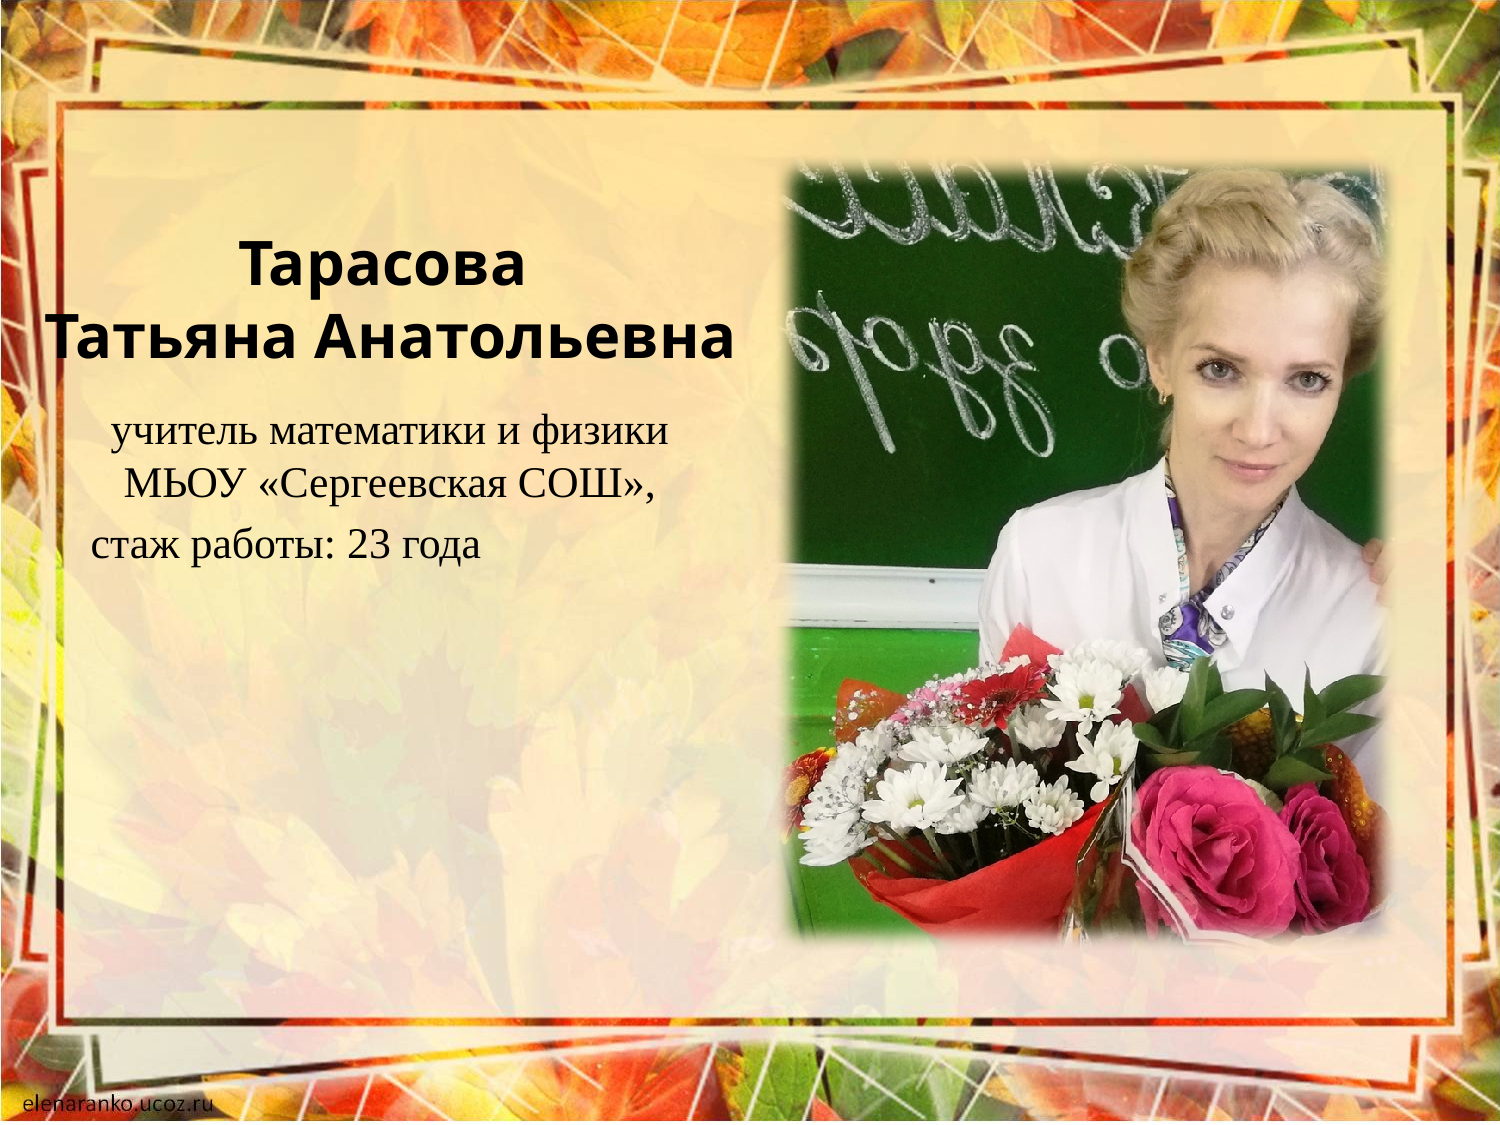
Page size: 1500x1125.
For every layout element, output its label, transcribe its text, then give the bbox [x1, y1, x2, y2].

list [773, 154, 1398, 952]
picture [0, 0, 1500, 1125]
title Тарасова Татьяна Анатольевна [8, 215, 768, 412]
list учитель математики и физики МЬОУ «Сергеевская СОШ», стаж работы: 23 года [75, 393, 705, 863]
